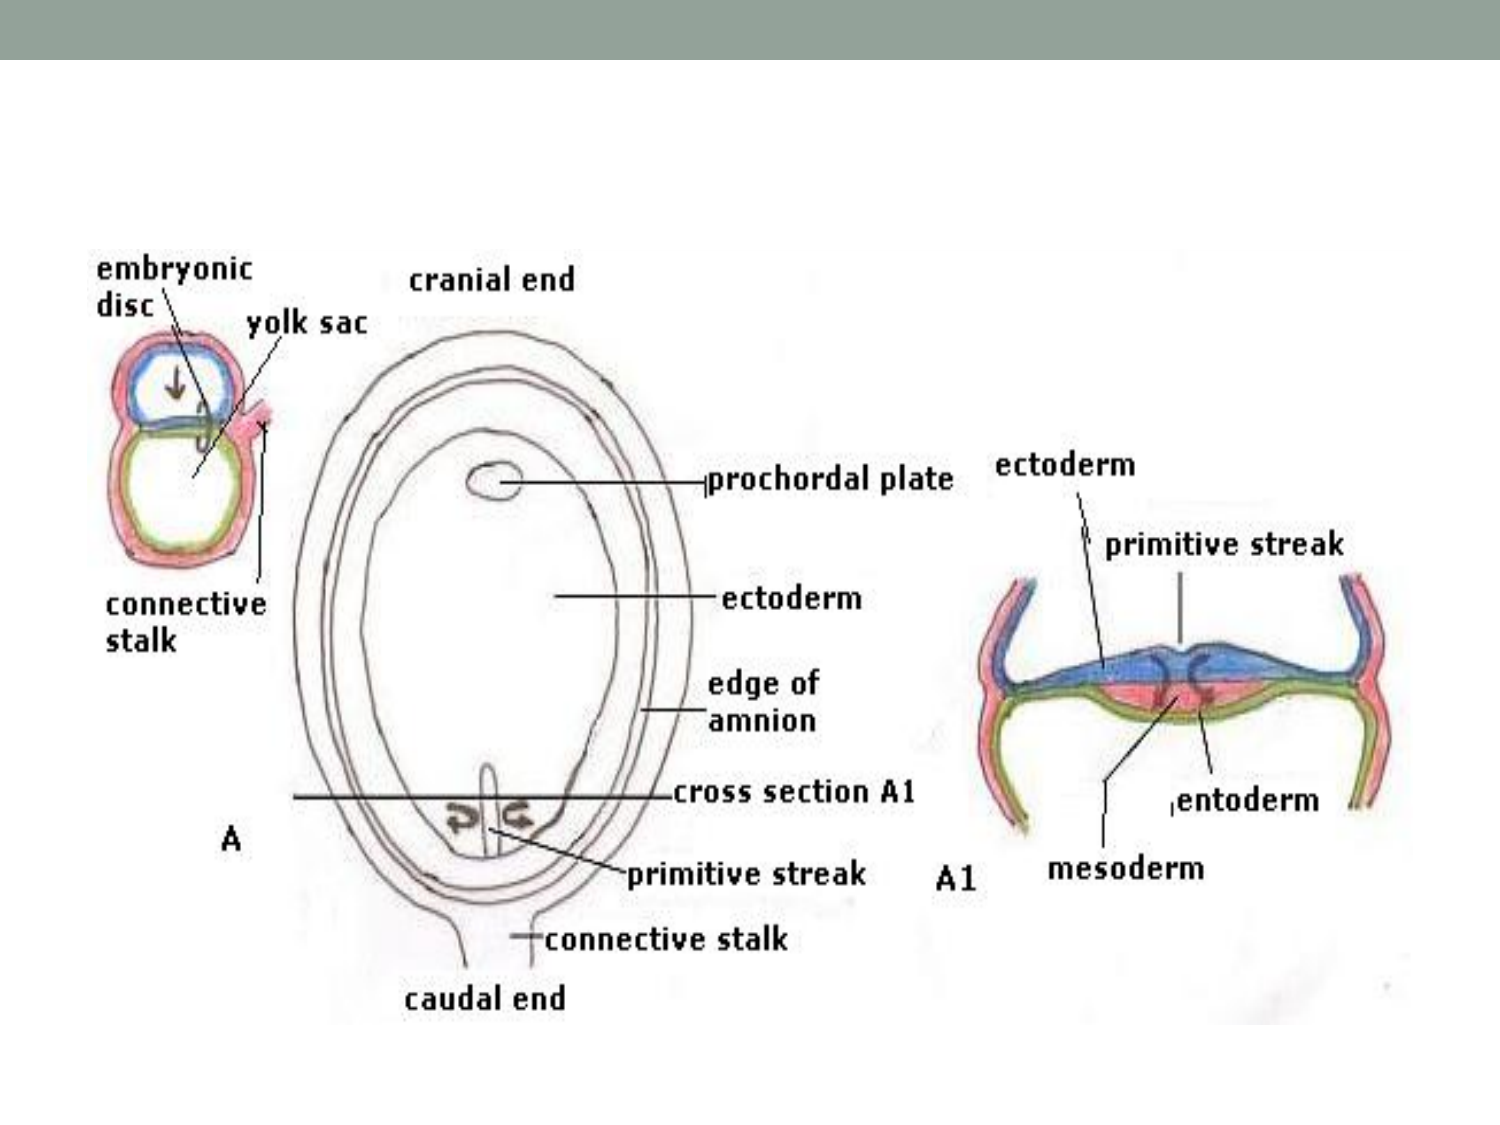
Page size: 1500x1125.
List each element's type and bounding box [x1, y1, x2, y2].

list [87, 249, 1413, 1026]
